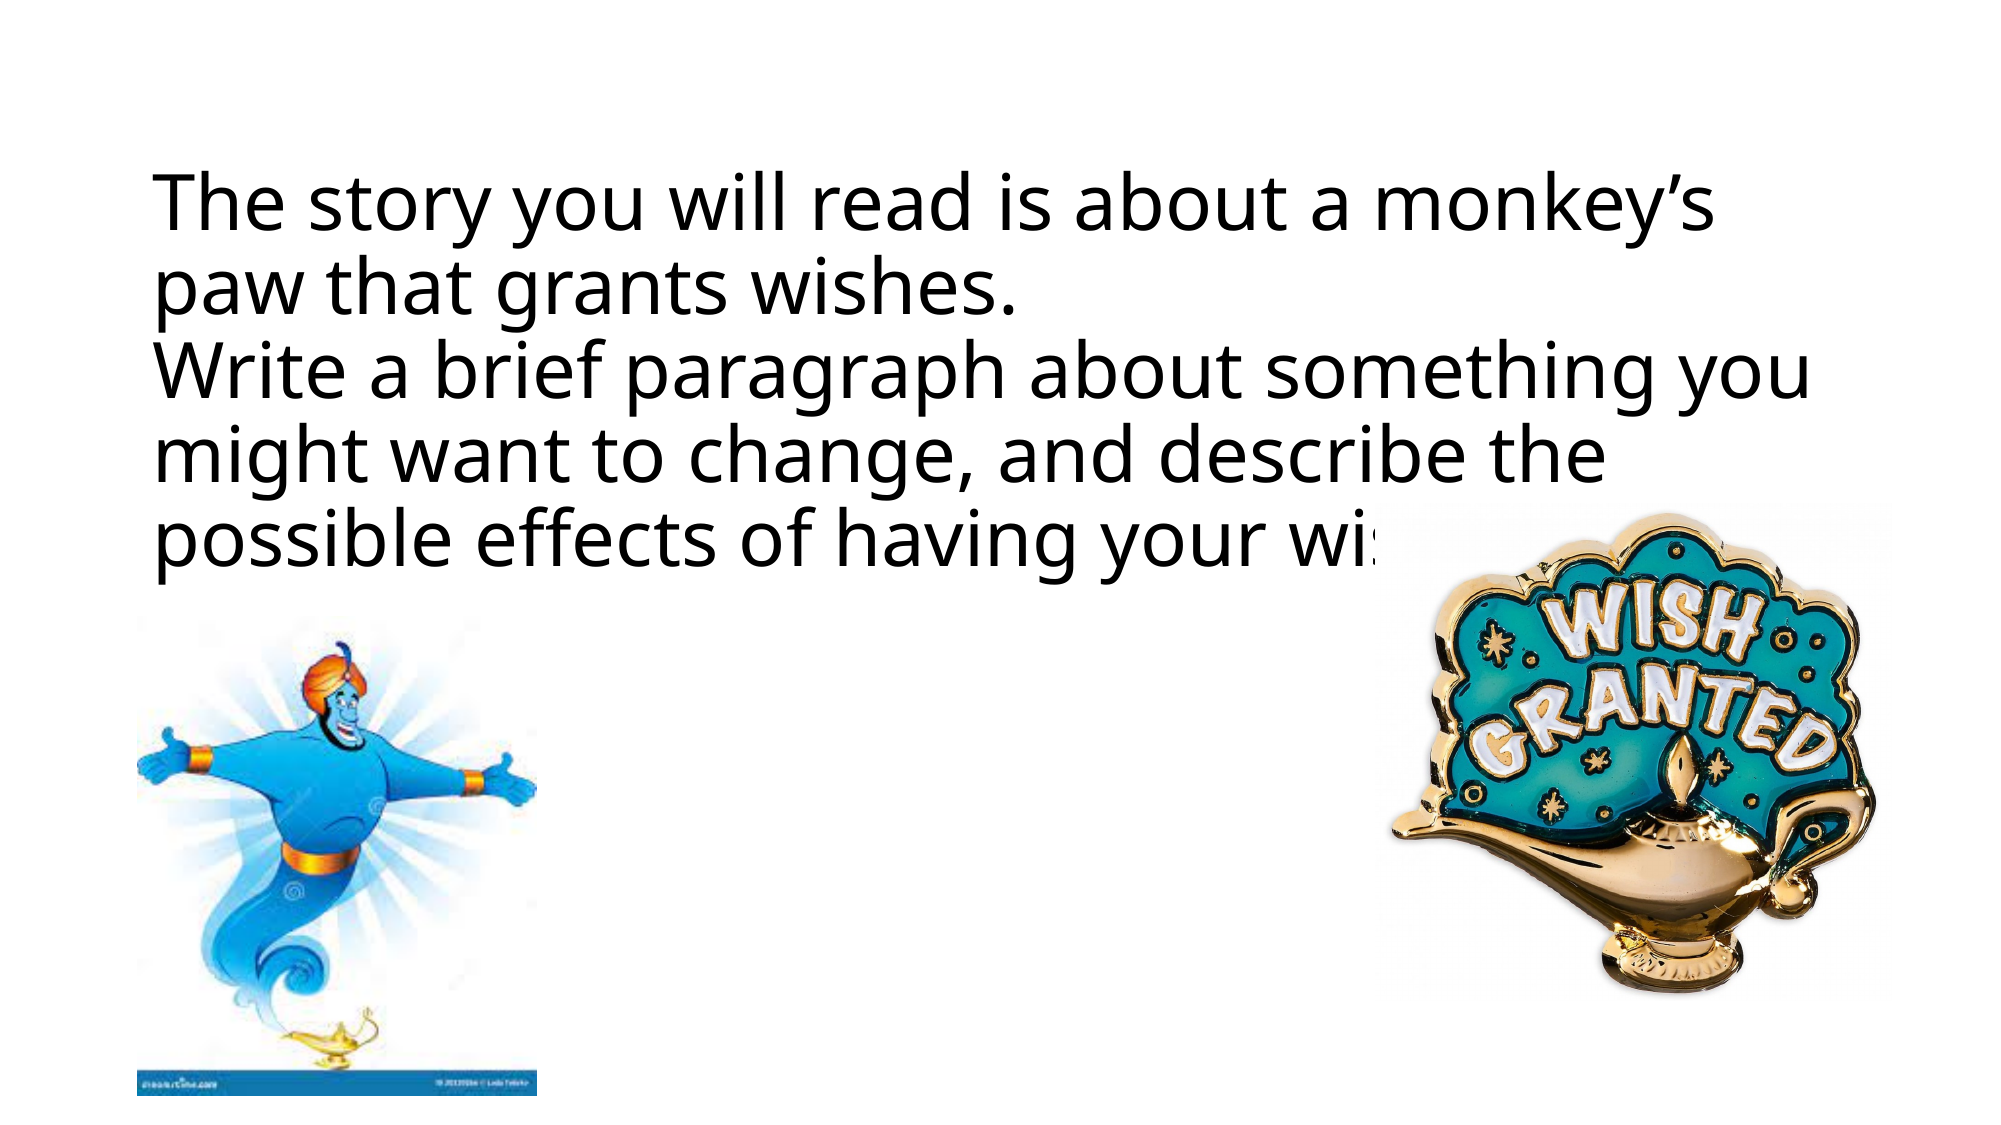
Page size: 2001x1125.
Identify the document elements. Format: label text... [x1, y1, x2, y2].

picture [137, 616, 537, 1097]
title The story you will read is about a monkey’s paw that grants wishes. Write a brief paragraph about something you might want to change, and describe the possible effects of having your wish granted. [137, 151, 1863, 596]
picture [1375, 503, 1892, 1002]
